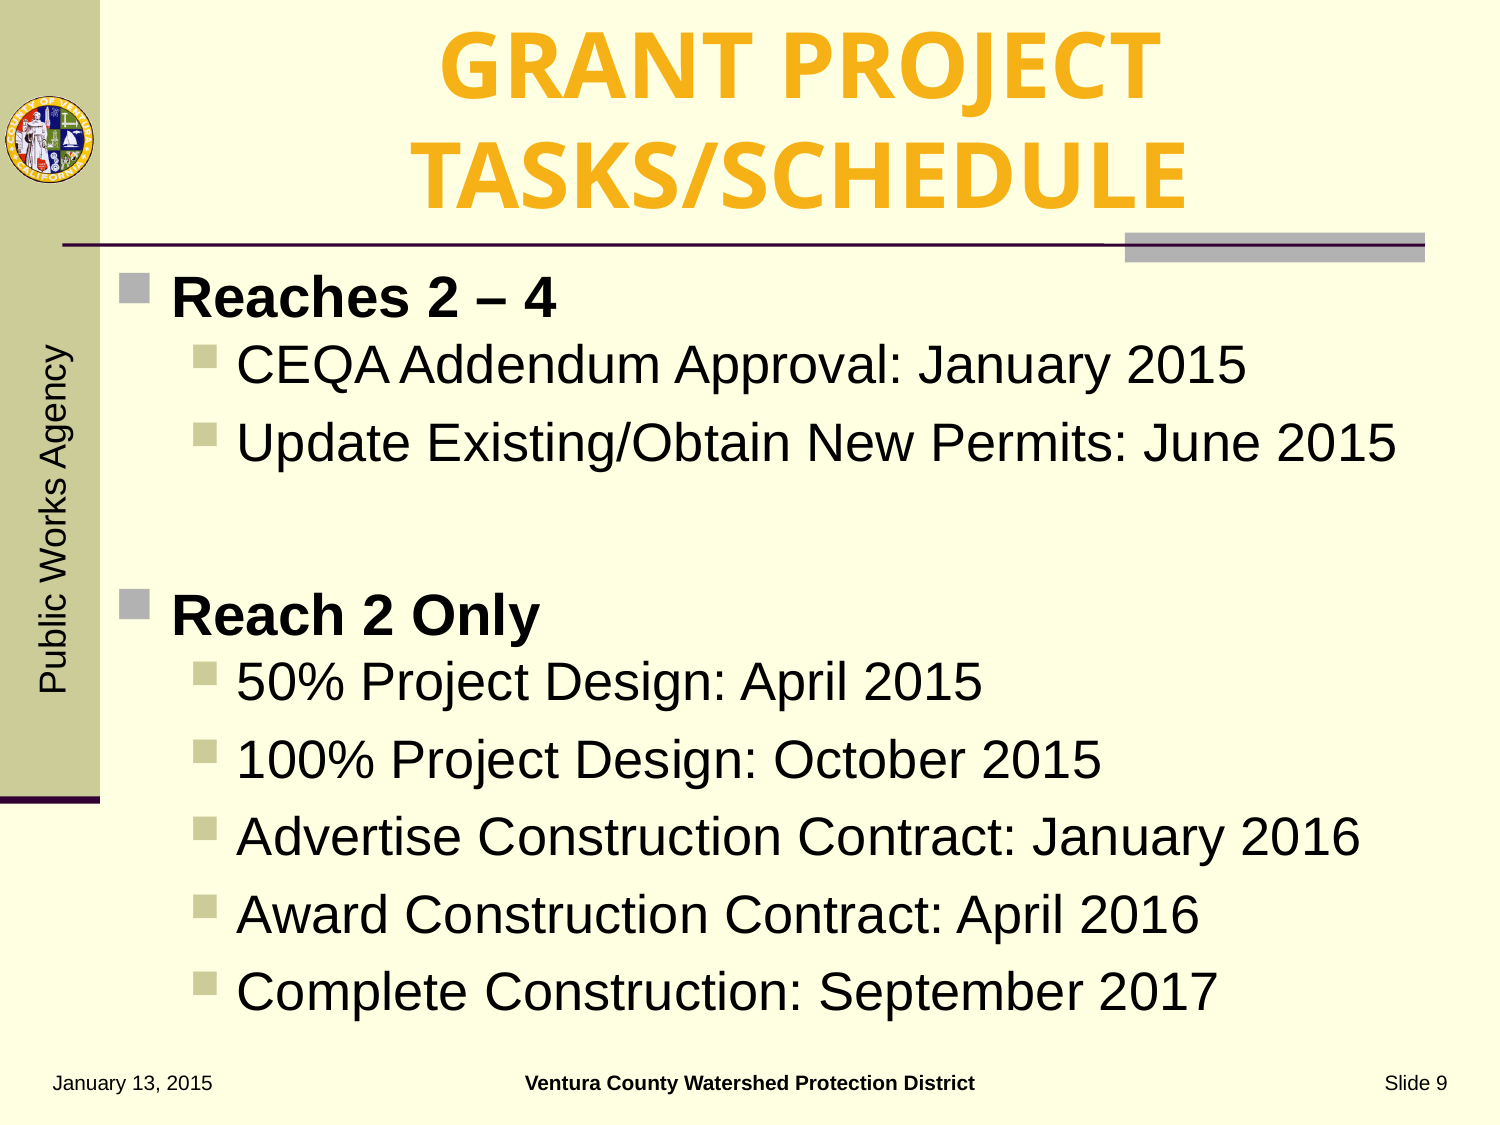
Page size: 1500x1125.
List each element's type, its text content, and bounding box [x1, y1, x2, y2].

list Reaches 2 – 4 CEQA Addendum Approval: January 2015 Update Existing/Obtain New Permits: June 2015 Reach 2 Only 50% Project Design: April 2015 100% Project Design: October 2015 Advertise Construction Contract: January 2016 Award Construction Contract: April 2016 Complete Construction: September 2017 [99, 251, 1451, 1063]
slide_number Slide 9 [1149, 1062, 1463, 1101]
footer Ventura County Watershed Protection District [374, 1063, 1126, 1101]
picture [5, 95, 94, 184]
title GRANT PROJECT TASKS/SCHEDULE [99, 0, 1500, 234]
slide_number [37, 1062, 363, 1101]
